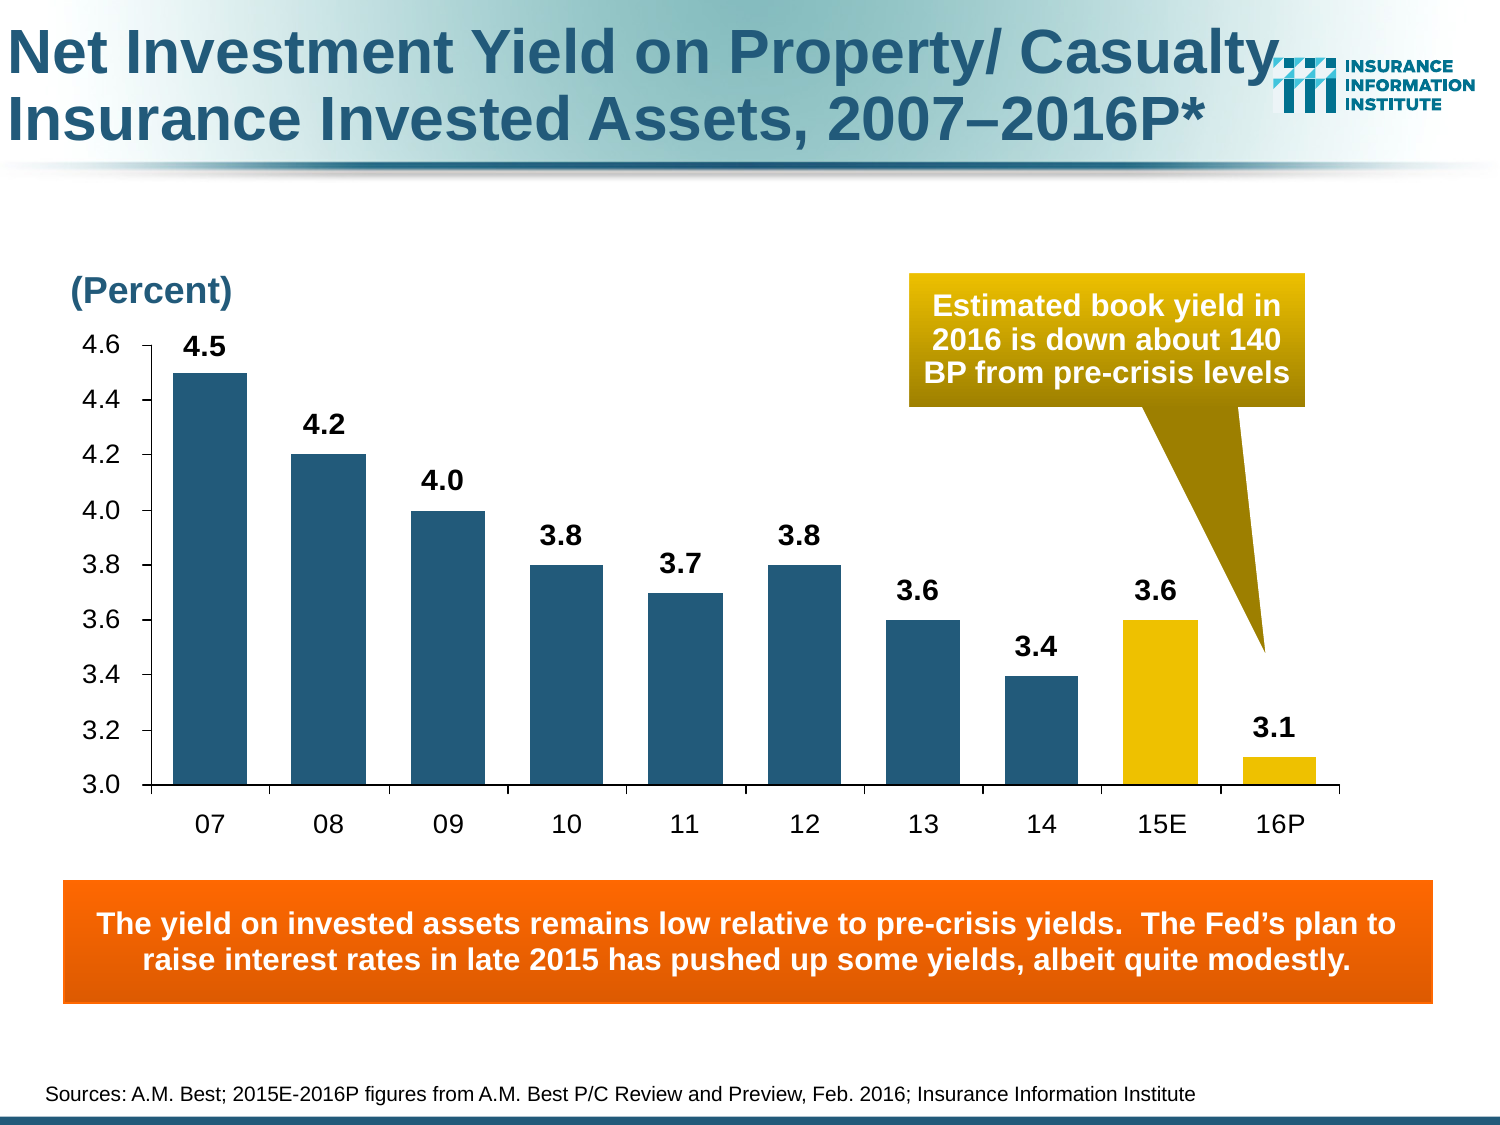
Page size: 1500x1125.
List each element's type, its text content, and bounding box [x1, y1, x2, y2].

title Net Investment Yield on Property/ Casualty Insurance Invested Assets, 2007–2016P* [0, 15, 1298, 158]
picture [0, 0, 1500, 189]
text_box Estimated book yield in 2016 is down about 140 BP from pre-crisis levels [906, 270, 1308, 312]
text_box Sources: A.M. Best; 2015E-2016P figures from A.M. Best P/C Review and Preview, Feb. 2016; Insurance Information Institute [0, 1083, 1226, 1123]
text_box (Percent) [70, 270, 906, 312]
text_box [70, 314, 1347, 853]
text_box The yield on invested assets remains low relative to pre-crisis yields. The Fed’s plan to raise interest rates in late 2015 has pushed up some yields, albeit quite modestly. [63, 880, 1432, 1004]
